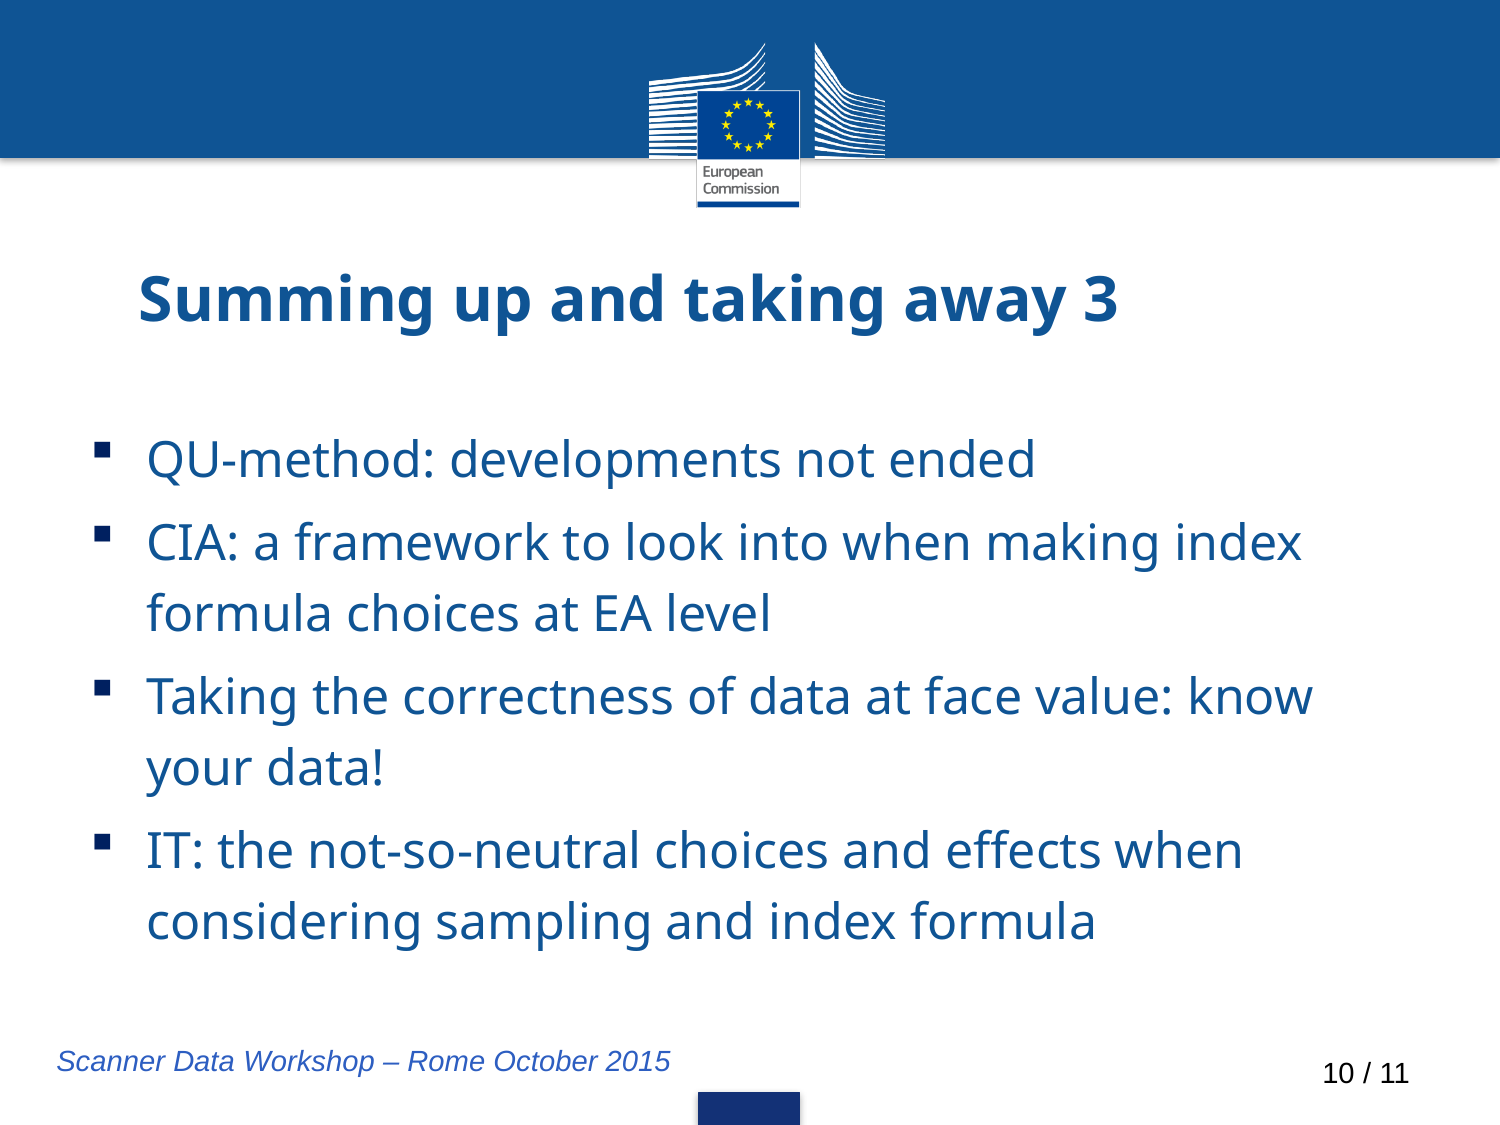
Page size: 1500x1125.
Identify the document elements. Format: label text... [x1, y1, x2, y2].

footer Scanner Data Workshop – Rome October 2015 [41, 1035, 762, 1102]
slide_number 10 / 11 [1074, 1046, 1425, 1103]
picture [649, 42, 885, 208]
list QU-method: developments not ended CIA: a framework to look into when making index formula choices at EA level Taking the correctness of data at face value: know your data! IT: the not-so-neutral choices and effects when considering sampling and index formula [75, 408, 1425, 988]
title Summing up and taking away 3 [64, 219, 1415, 374]
